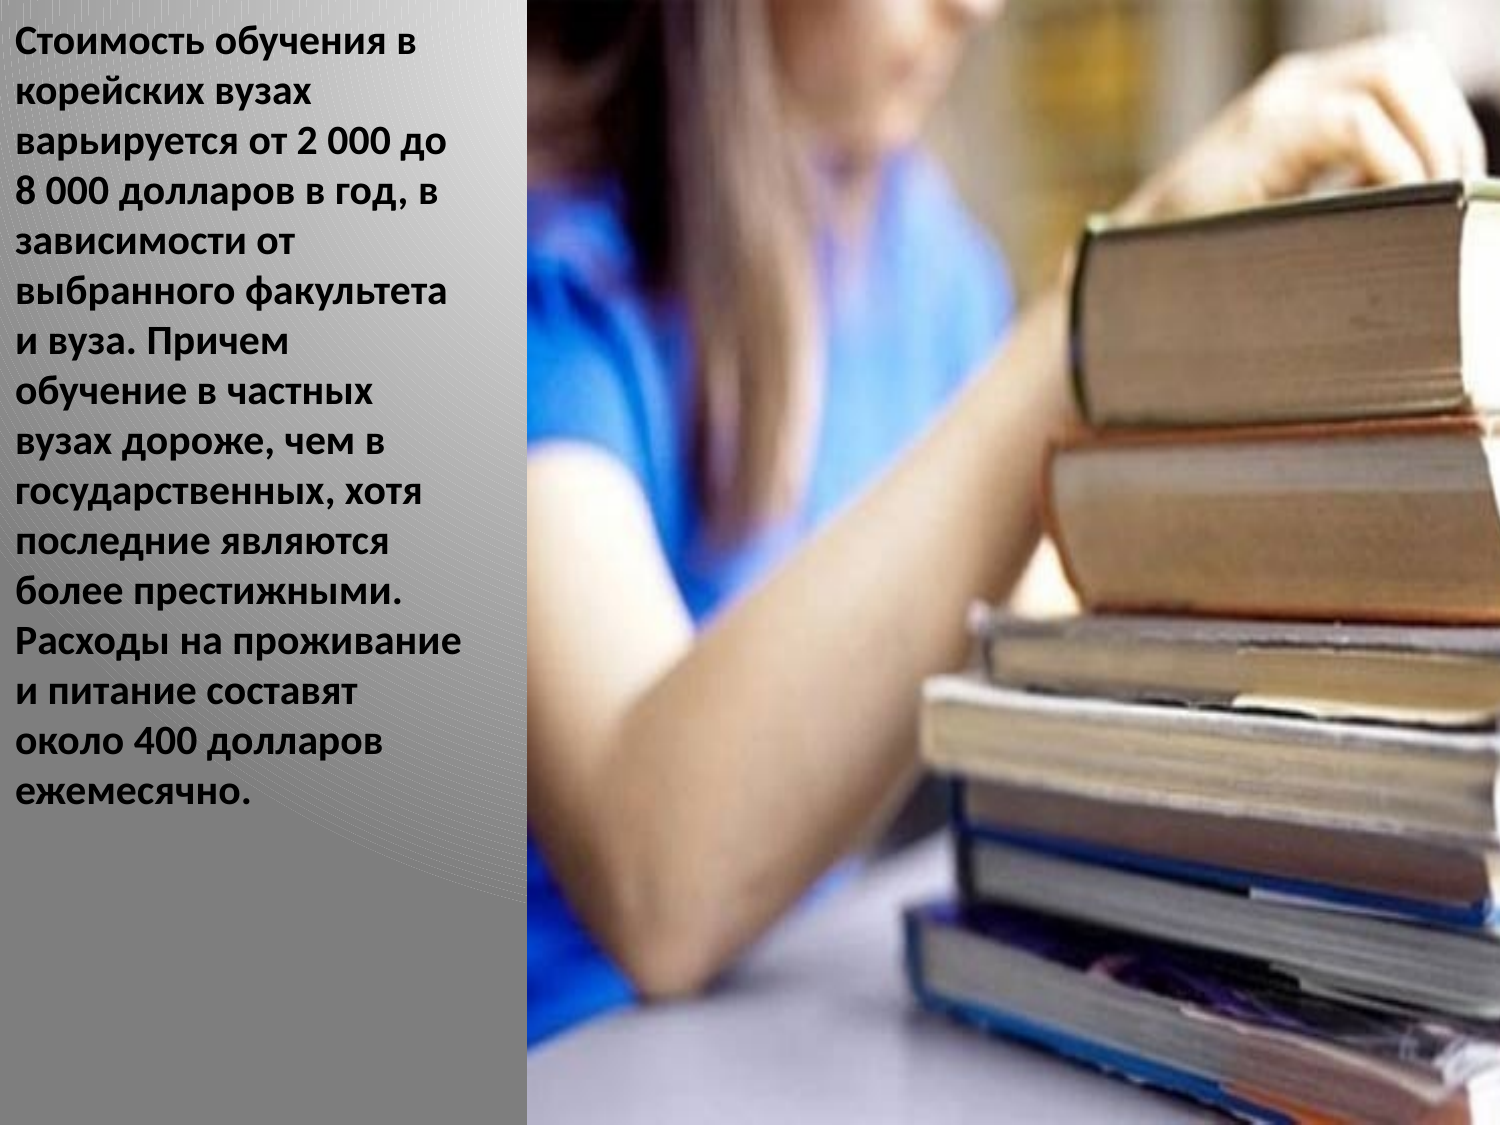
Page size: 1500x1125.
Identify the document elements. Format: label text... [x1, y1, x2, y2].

list Стоимость обучения в корейских вузах варьируется от 2 000 до 8 000 долларов в год, в зависимости от выбранного факультета и вуза. Причем обучение в частных вузах дороже, чем в государственных, хотя последние являются более престижными. Расходы на проживание и питание составят около 400 долларов ежемесячно. [0, 0, 481, 821]
picture [527, 0, 1500, 1125]
